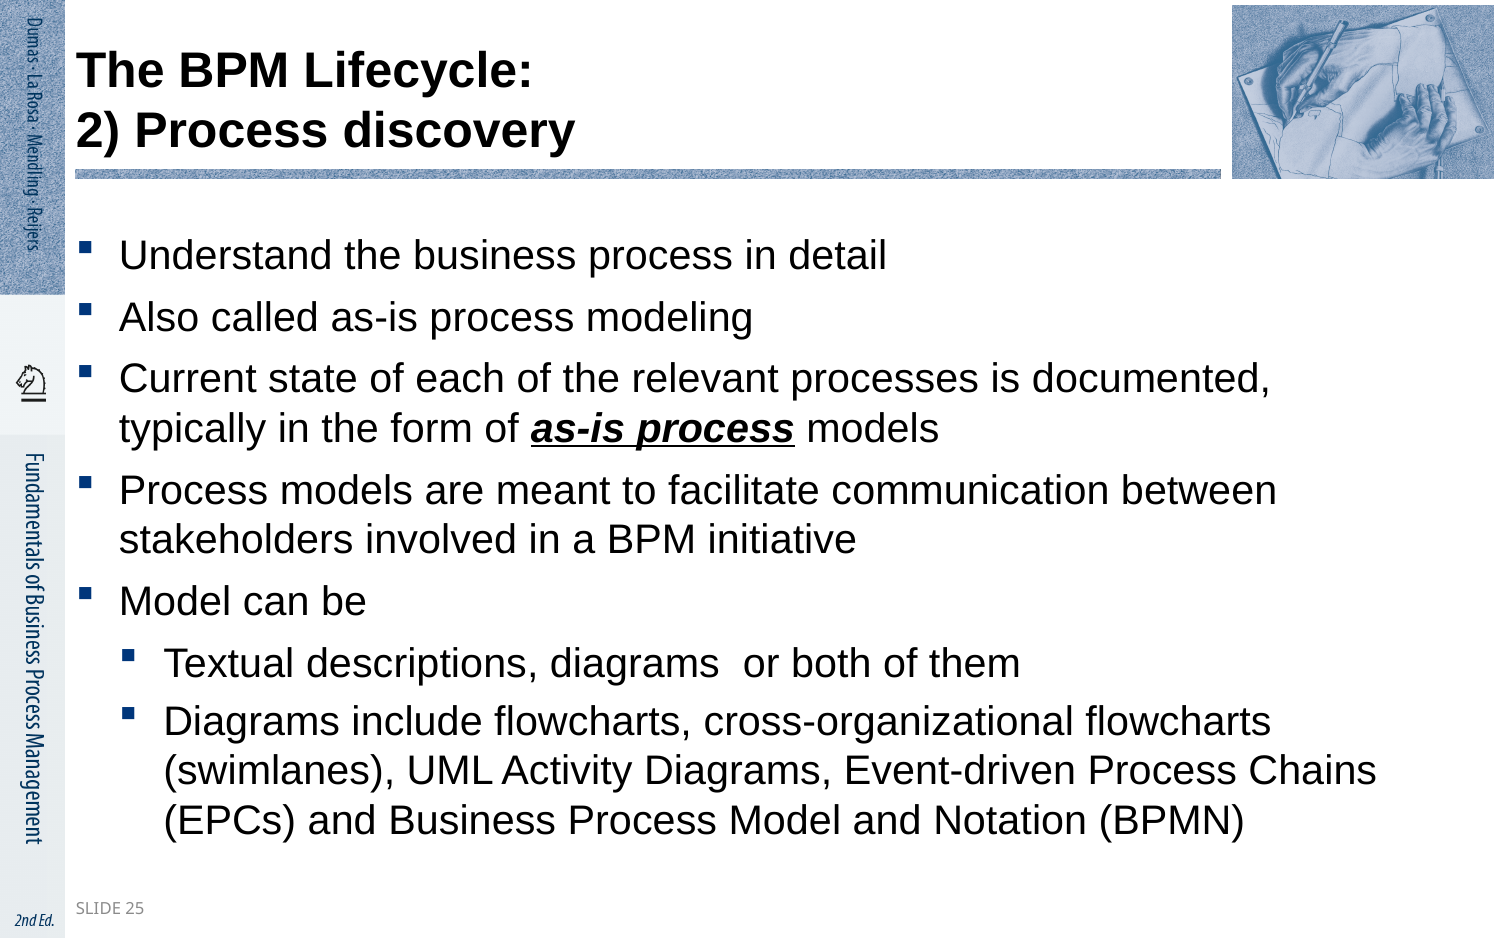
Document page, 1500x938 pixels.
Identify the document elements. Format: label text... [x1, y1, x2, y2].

picture [1232, 5, 1494, 179]
list Understand the business process in detail Also called as-is process modeling Current state of each of the relevant processes is documented, typically in the form of as-is process models Process models are meant to facilitate communication between stakeholders involved in a BPM initiative Model can be Textual descriptions, diagrams or both of them Diagrams include flowcharts, cross-organizational flowcharts (swimlanes), UML Activity Diagrams, Event-driven Process Chains (EPCs) and Business Process Model and Notation (BPMN) [75, 220, 1422, 853]
title The BPM Lifecycle: 2) Process discovery [75, 22, 1223, 172]
picture [0, 0, 65, 938]
slide_number Slide 25 [75, 887, 223, 931]
picture [75, 172, 1221, 179]
